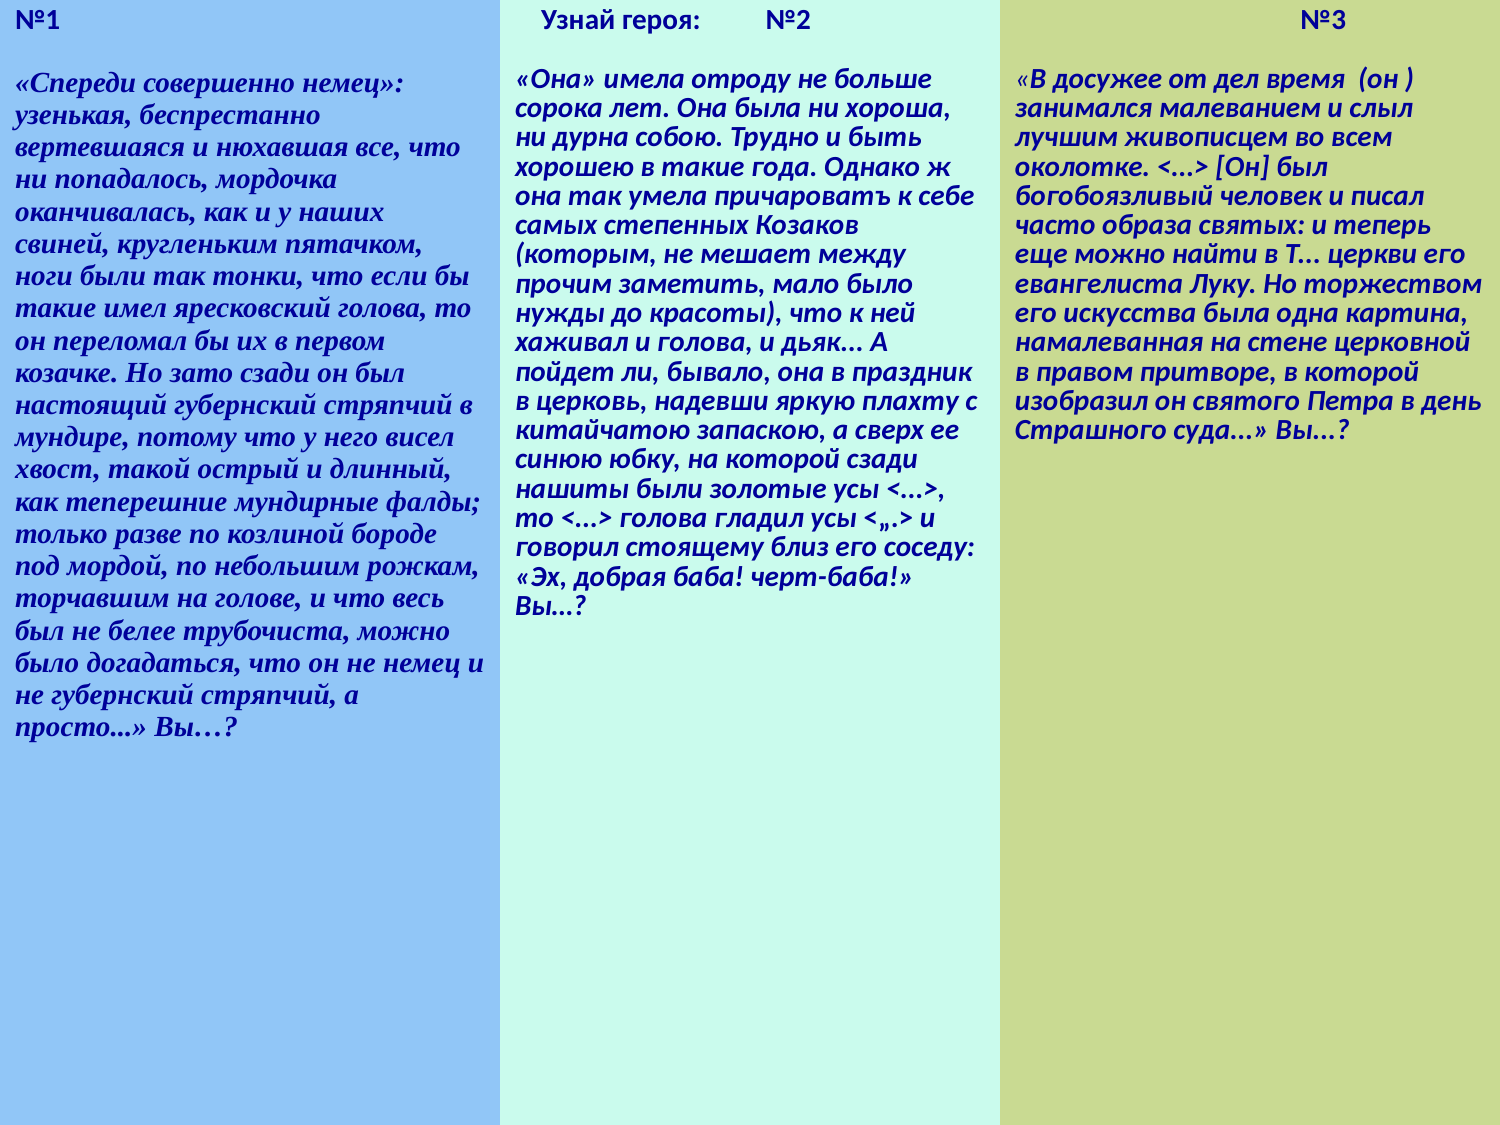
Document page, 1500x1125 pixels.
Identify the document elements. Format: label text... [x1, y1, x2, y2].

table_header №1 «Спереди совершенно немец»: узенькая, беспрестанно вертевшаяся и нюхавшая все, что ни попадалось, мордочка оканчивалась, как и у наших свиней, кругленьким пятачком, ноги были так тонки, что если бы такие имел яресковский голова, то он переломал бы их в первом козачке. Но зато сзади он был настоящий губернский стряпчий в мундире, потому что у него висел хвост, такой острый и длинный, как теперешние мундирные фалды; только разве по козлиной бороде под мордой, по небольшим рожкам, торчавшим на голове, и что весь был не белее трубочиста, можно было догадаться, что он не немец и не губернский стряпчий, а просто...» Вы…? [0, 0, 500, 1125]
table_header Узнай героя: №2 «Она» имела отроду не больше сорока лет. Она была ни хороша, ни дурна собою. Трудно и быть хорошею в такие года. Однако ж она так умела причароватъ к себе самых степенных Козаков (которым, не мешает между прочим заметить, мало было нужды до красоты), что к ней хаживал и голова, и дьяк... А пойдет ли, бывало, она в праздник в церковь, надевши яркую плахту с китайчатою запаскою, а сверх ее синюю юбку, на которой сзади нашиты были золотые усы <...>, то <...> голова гладил усы <„.> и говорил стоящему близ его соседу: «Эх, добрая баба! черт-баба!» Вы…? [500, 0, 1000, 1125]
table_header №3 «В досужее от дел время (он ) занимался малеванием и слыл лучшим живописцем во всем околотке. <...> [Он] был богобоязливый человек и писал часто образа святых: и теперь еще можно найти в Т... церкви его евангелиста Луку. Но торжеством его искусства была одна картина, намалеванная на стене церковной в правом притворе, в которой изобразил он святого Петра в день Страшного суда...» Вы...? [1000, 0, 1500, 1125]
